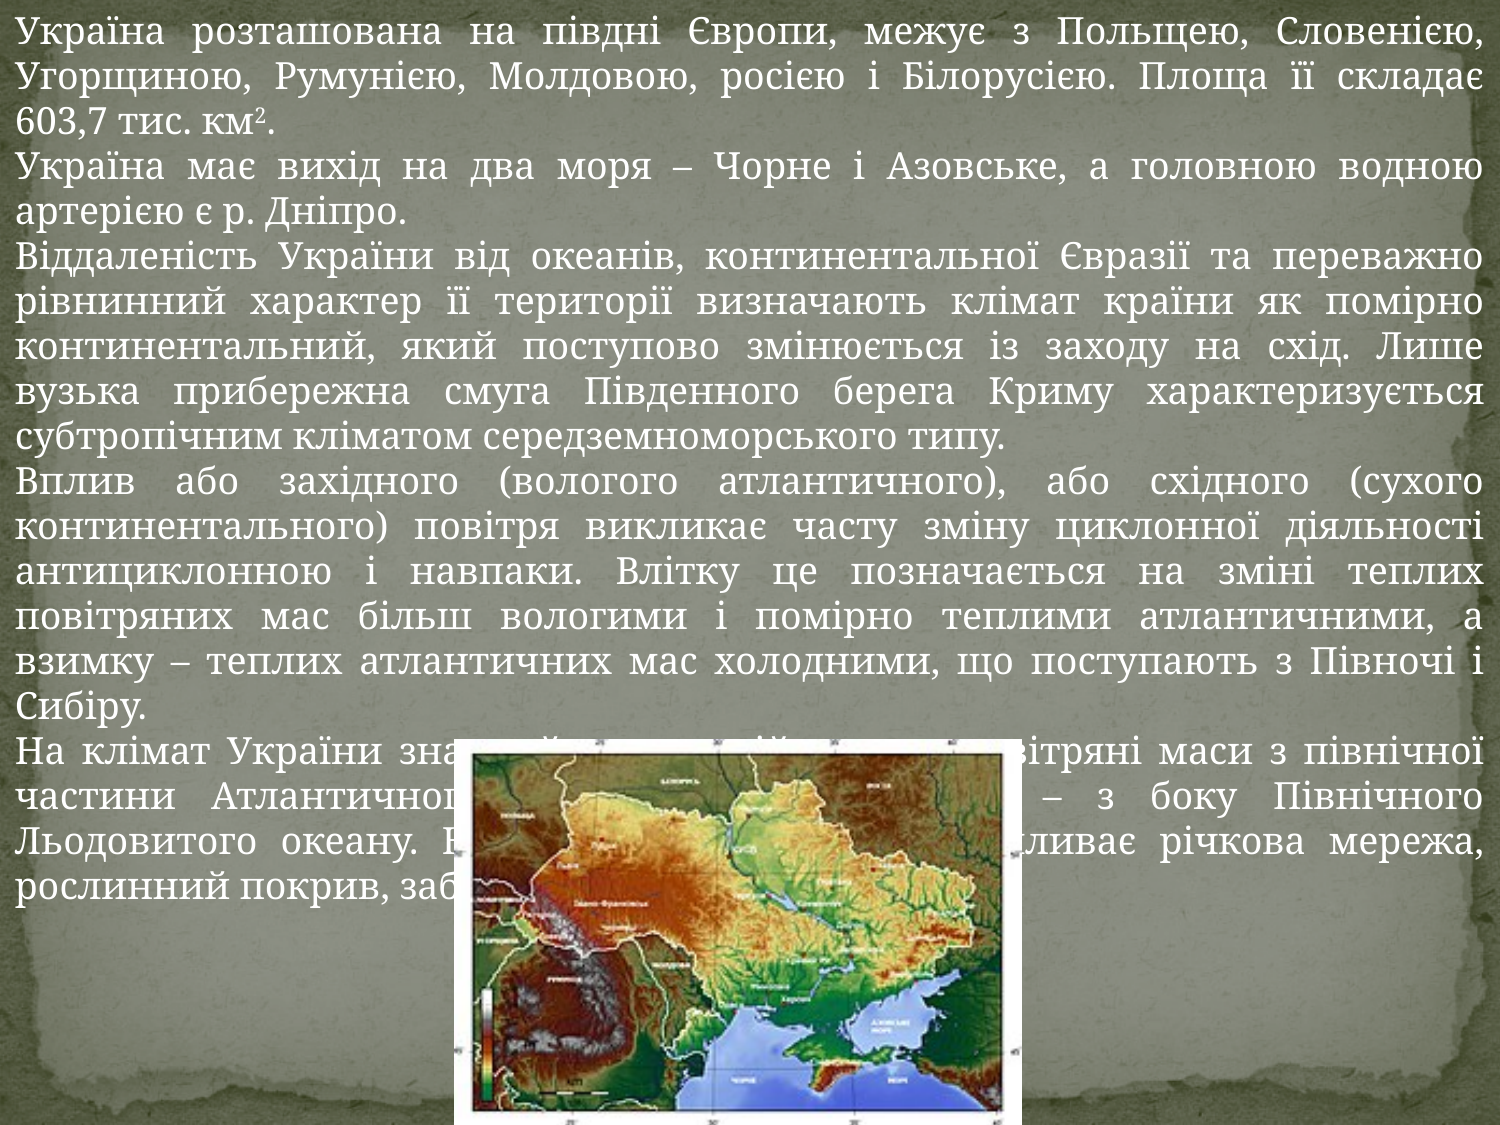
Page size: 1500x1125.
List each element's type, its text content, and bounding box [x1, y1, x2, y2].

picture [454, 739, 1022, 1125]
text_box Україна розташована на півдні Європи, межує з Польщею, Словенією, Угорщиною, Румунією, Молдовою, росією і Білорусією. Площа її складає 603,7 тис. км2. Україна має вихід на два моря – Чорне і Азовське, а головною водною артерією є р. Дніпро. Віддаленість України від океанів, континентальної Євразії та переважно рівнинний характер її території визначають клімат країни як помірно континентальний, який поступово змінюється із заходу на схід. Лише вузька прибережна смуга Південного берега Криму характеризується субтропічним кліматом середземноморського типу. Вплив або західного (вологого атлантичного), або східного (сухого континентального) повітря викликає часту зміну циклонної діяльності антициклонною і навпаки. Влітку це позначається на зміні теплих повітряних мас більш вологими і помірно теплими атлантичними, а взимку – теплих атлантичних мас холодними, що поступають з Півночі і Сибіру. На клімат України значний вплив здійснюють повітряні маси з північної частини Атлантичного океану, у меншій мірі – з боку Північного Льодовитого океану. На мікроклімат території впливає річкова мережа, рослинний покрив, забудова та інше. [0, 0, 1500, 915]
